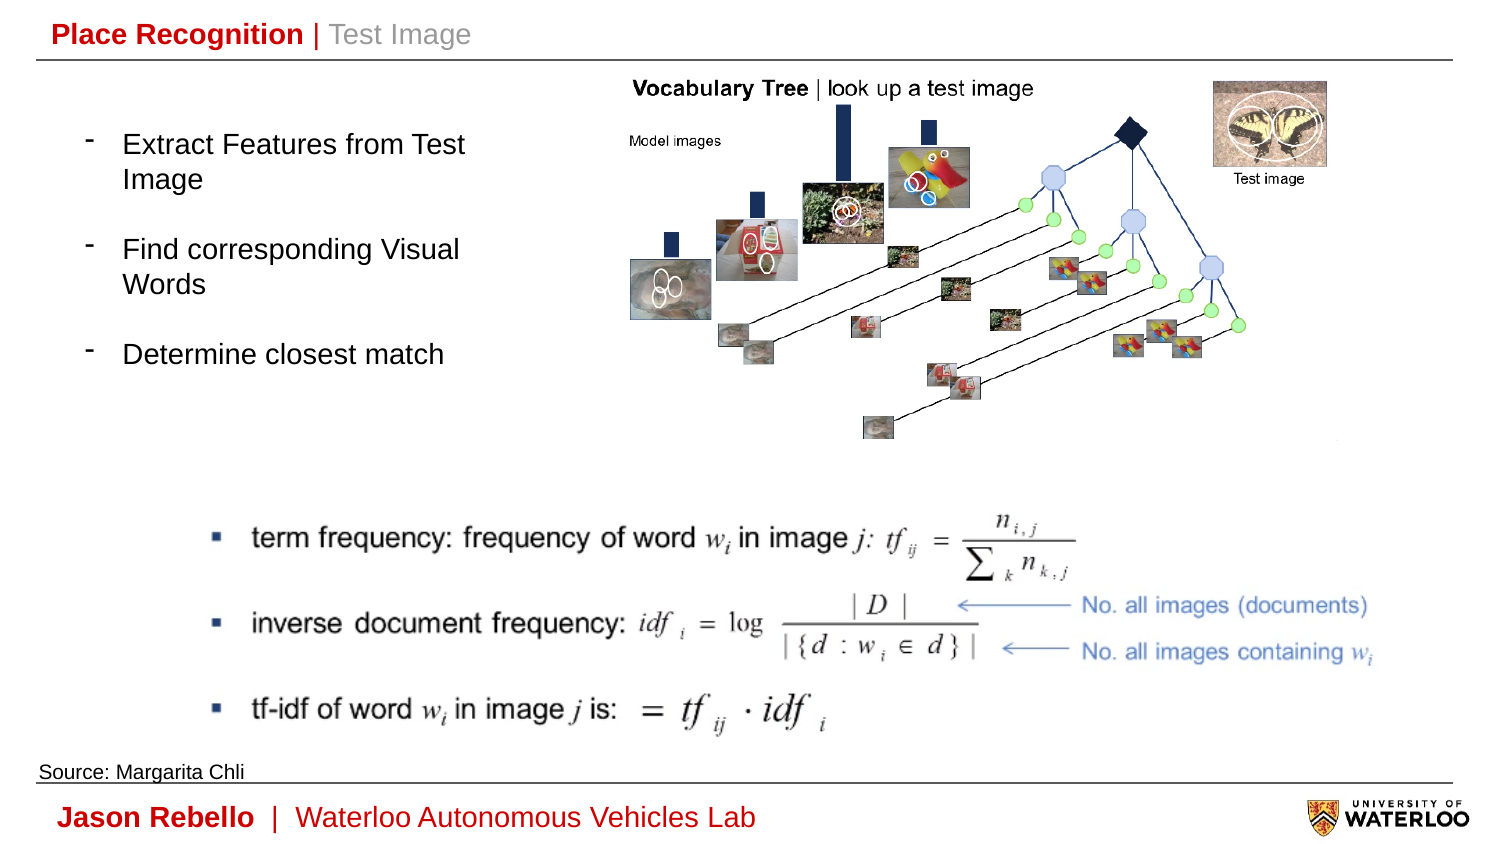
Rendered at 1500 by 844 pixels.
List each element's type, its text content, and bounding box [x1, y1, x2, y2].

text_box Place Recognition | Test Image [36, 0, 1240, 52]
picture [1276, 788, 1500, 844]
text_box Extract Features from Test Image Find corresponding Visual Words Determine closest match [32, 110, 539, 402]
text_box Jason Rebello | Waterloo Autonomous Vehicles Lab [41, 792, 851, 835]
picture [627, 74, 1339, 441]
text_box Source: Margarita Chli [23, 743, 347, 796]
picture [206, 500, 1387, 751]
